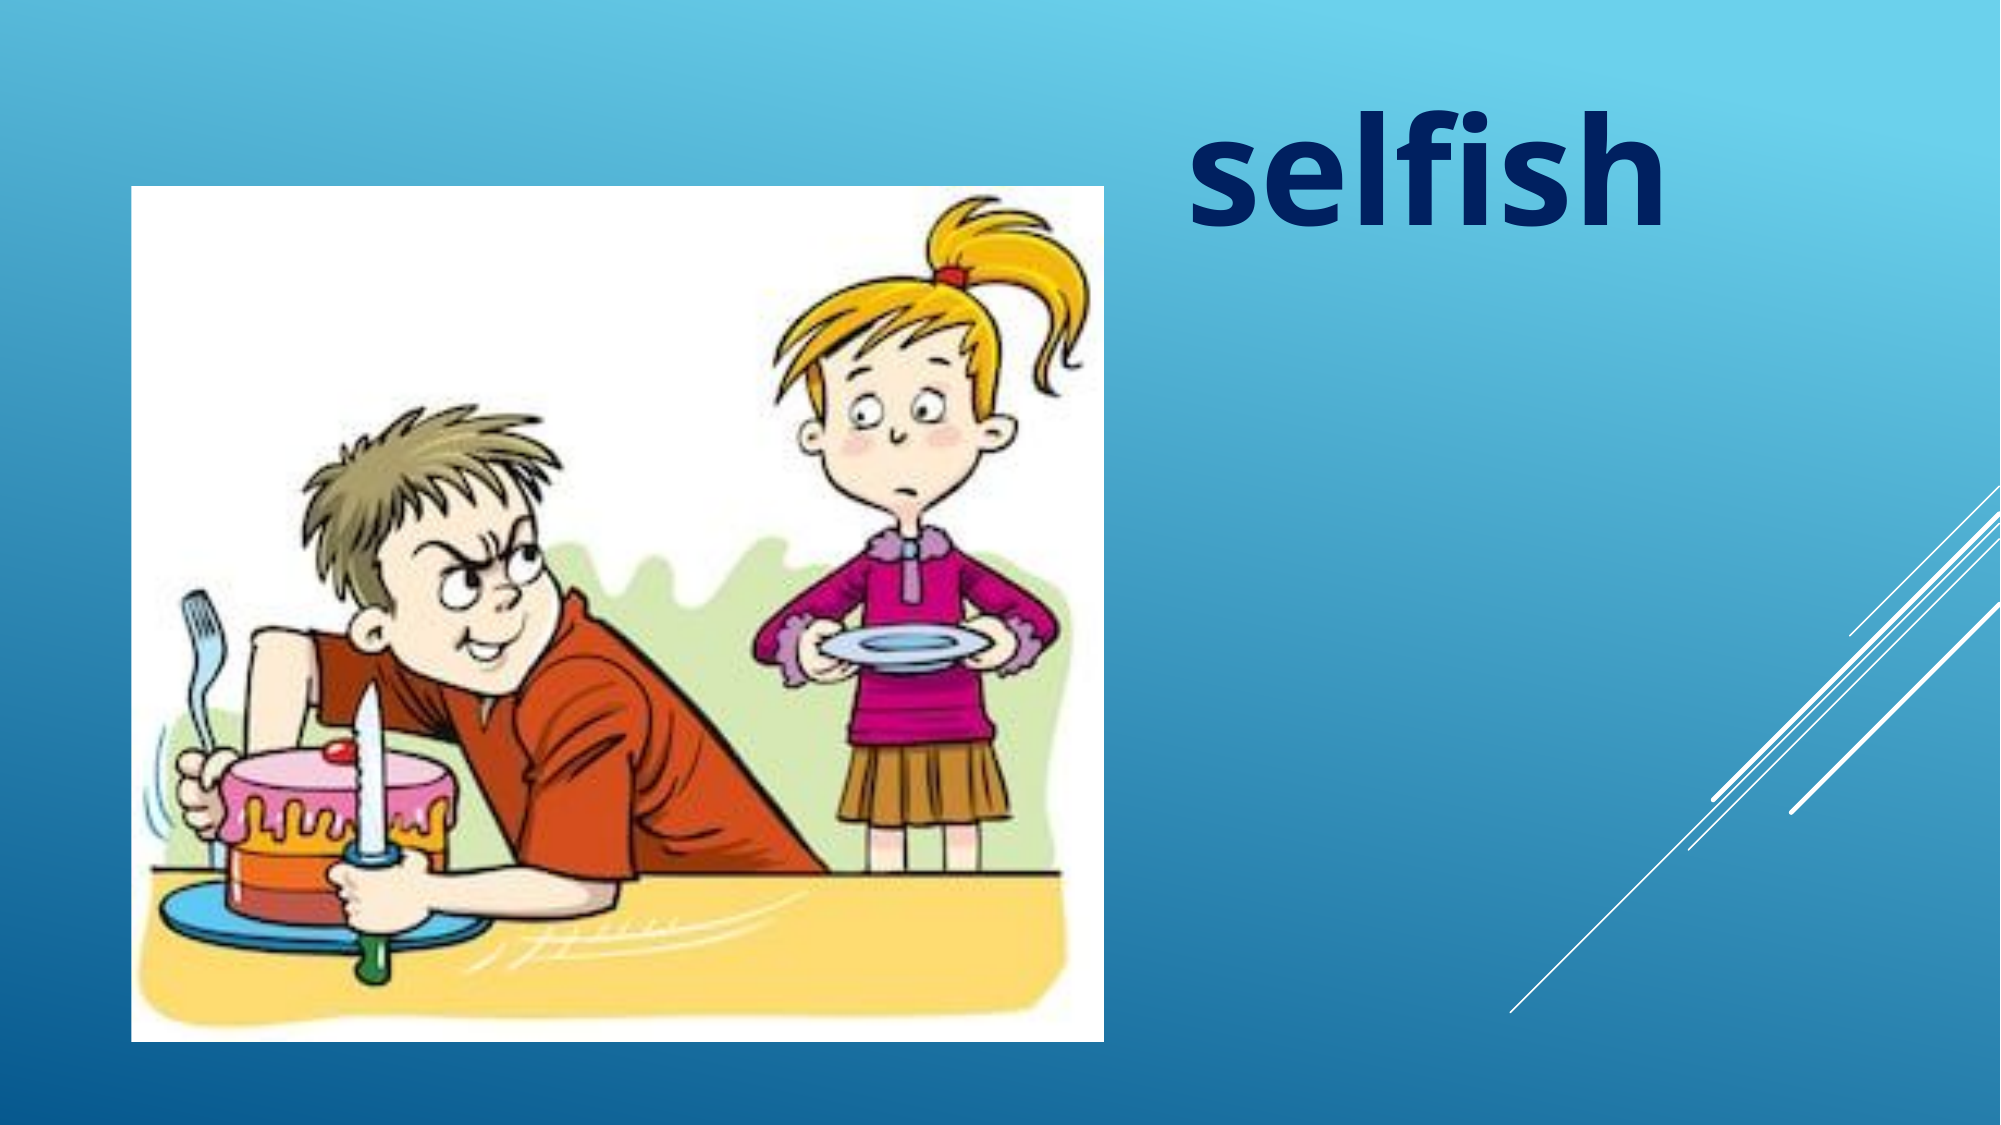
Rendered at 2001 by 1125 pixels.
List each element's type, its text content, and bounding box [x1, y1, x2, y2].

list selfish [1141, 67, 1895, 274]
picture [131, 186, 1105, 1042]
